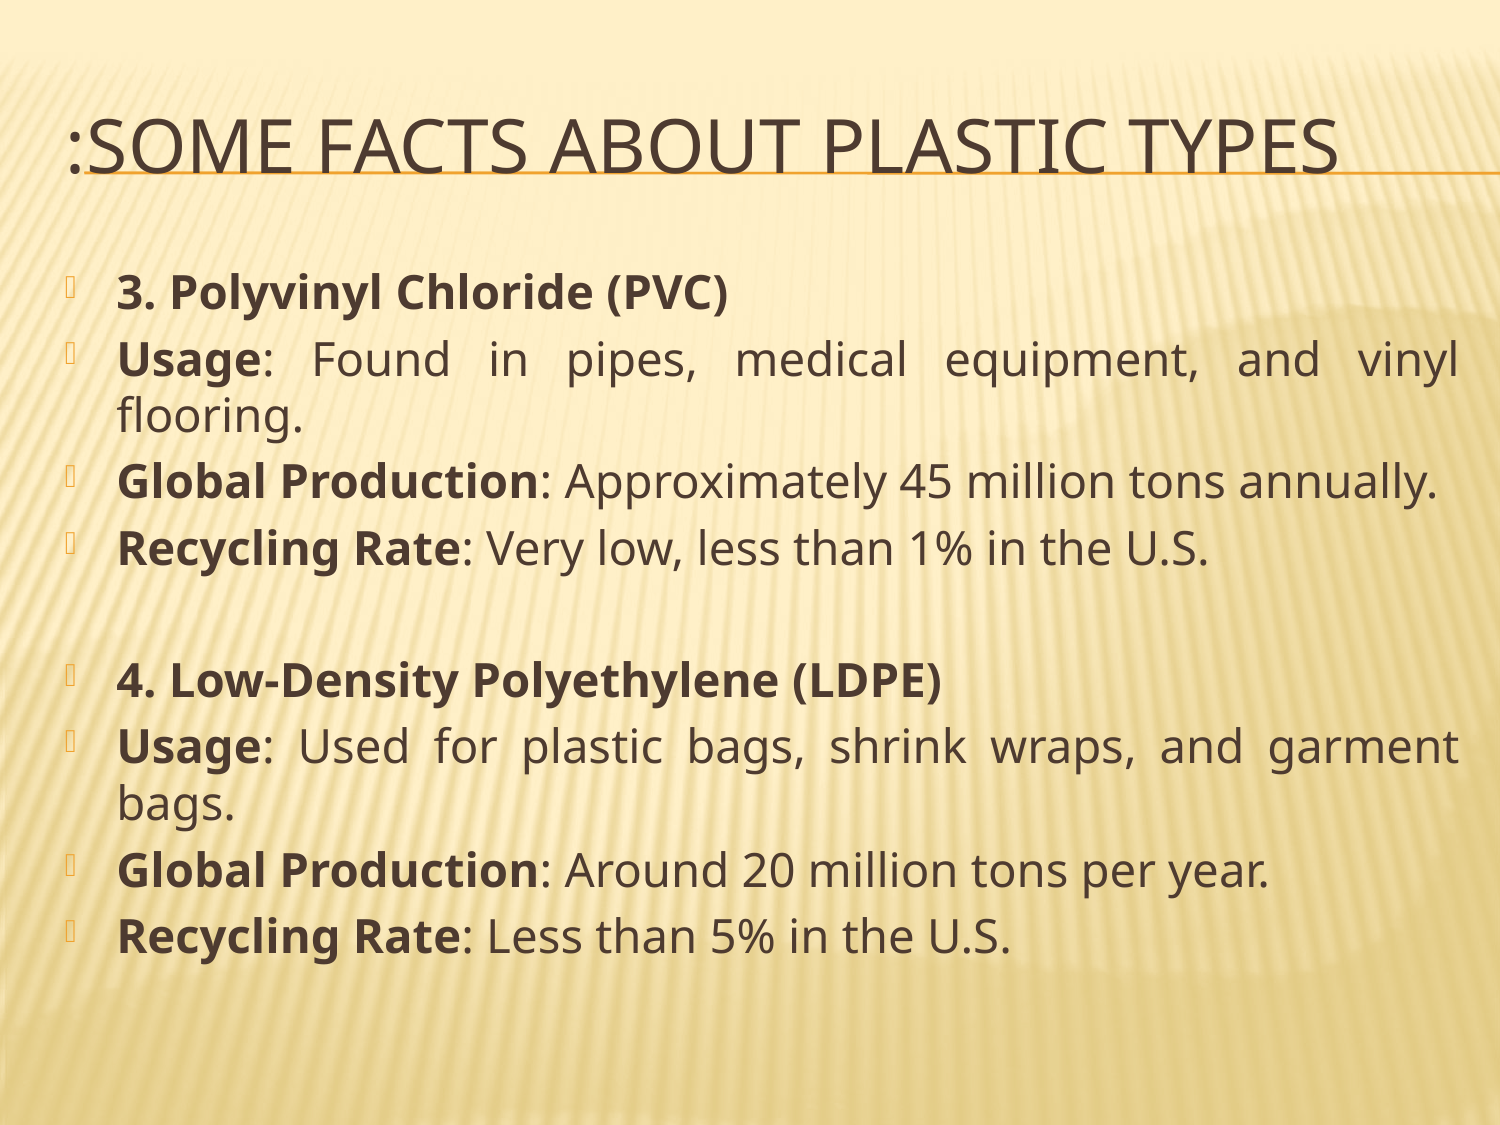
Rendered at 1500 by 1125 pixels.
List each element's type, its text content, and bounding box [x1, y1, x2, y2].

list 3. Polyvinyl Chloride (PVC) Usage: Found in pipes, medical equipment, and vinyl flooring. Global Production: Approximately 45 million tons annually. Recycling Rate: Very low, less than 1% in the U.S. 4. Low-Density Polyethylene (LDPE) Usage: Used for plastic bags, shrink wraps, and garment bags. Global Production: Around 20 million tons per year. Recycling Rate: Less than 5% in the U.S. [50, 254, 1475, 998]
title Some facts about plastic types: [50, 75, 1475, 213]
